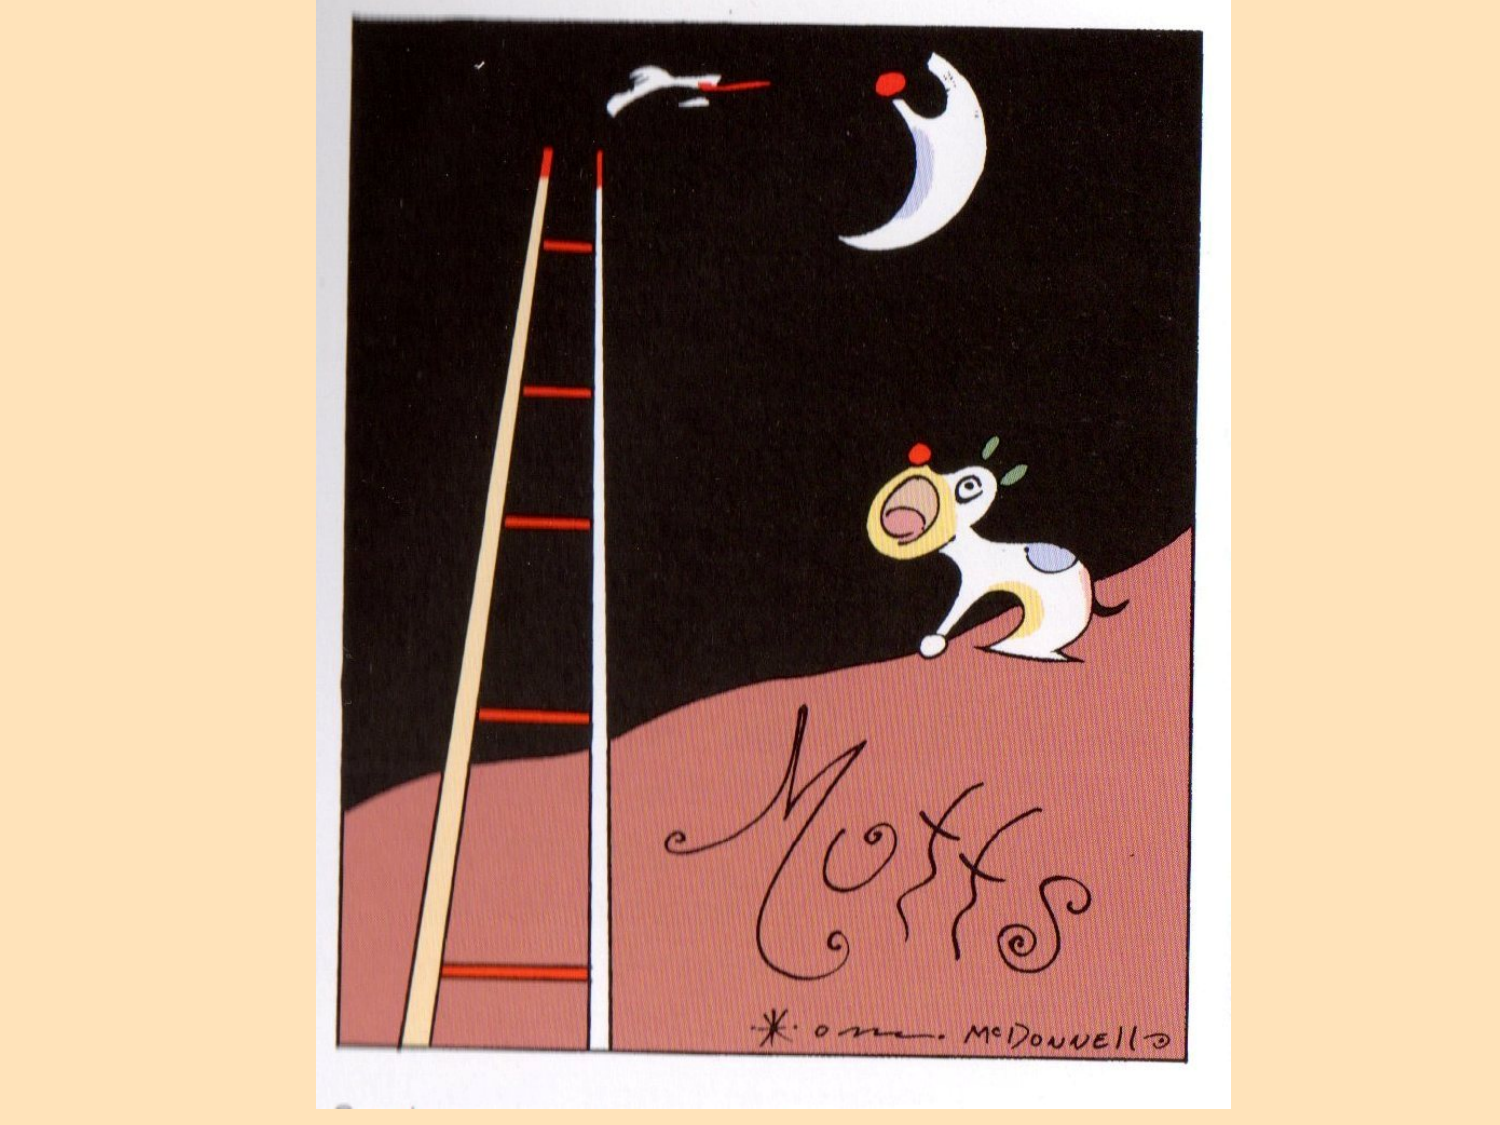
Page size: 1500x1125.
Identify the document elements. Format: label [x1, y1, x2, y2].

picture [316, 0, 1231, 1109]
